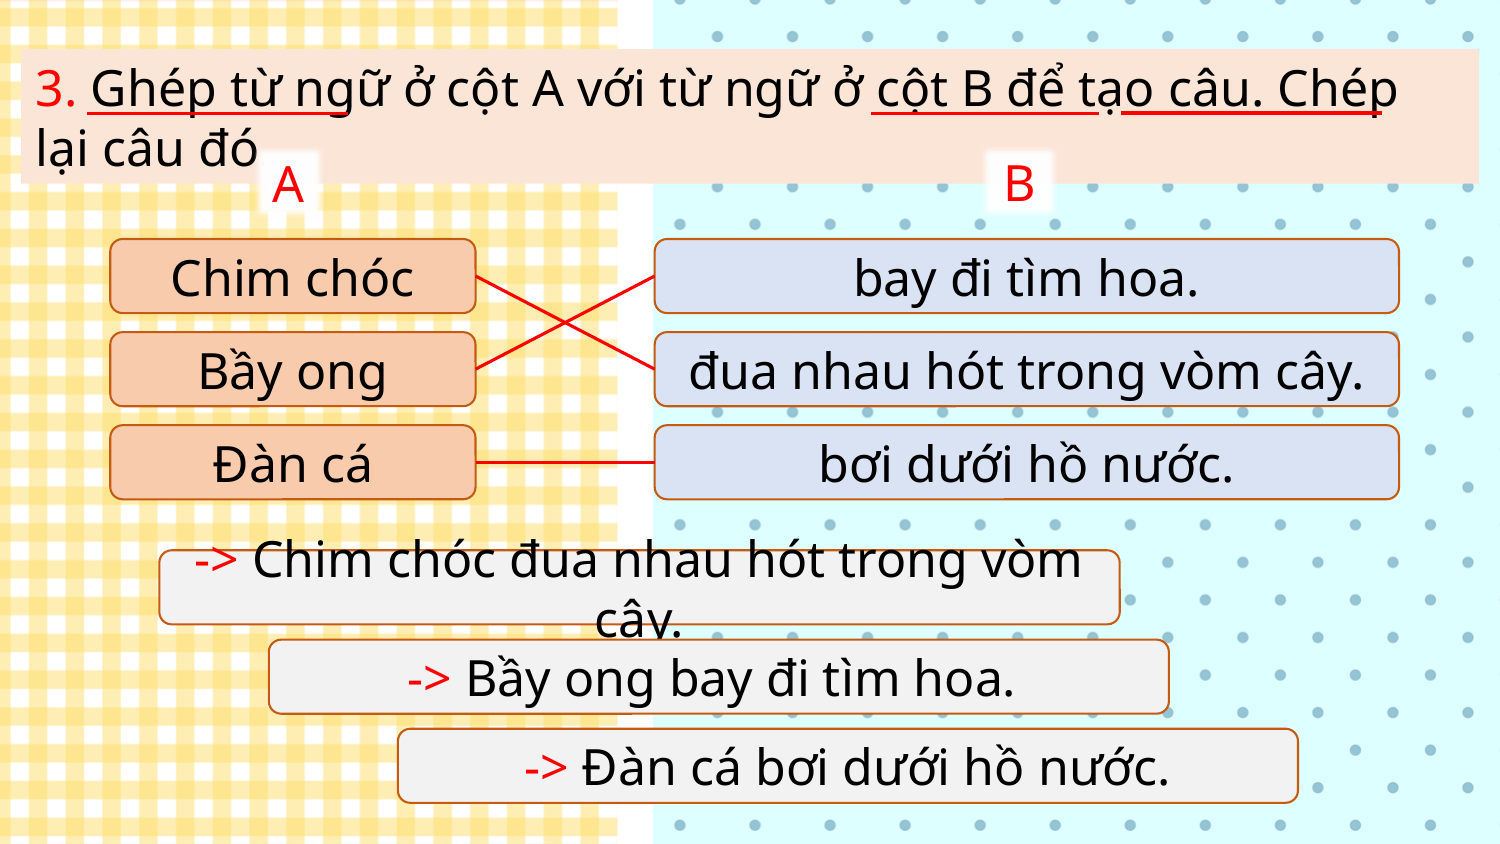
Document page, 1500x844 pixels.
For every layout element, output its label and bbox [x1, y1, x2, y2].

picture [0, 0, 1500, 844]
text_box [475, 275, 655, 370]
